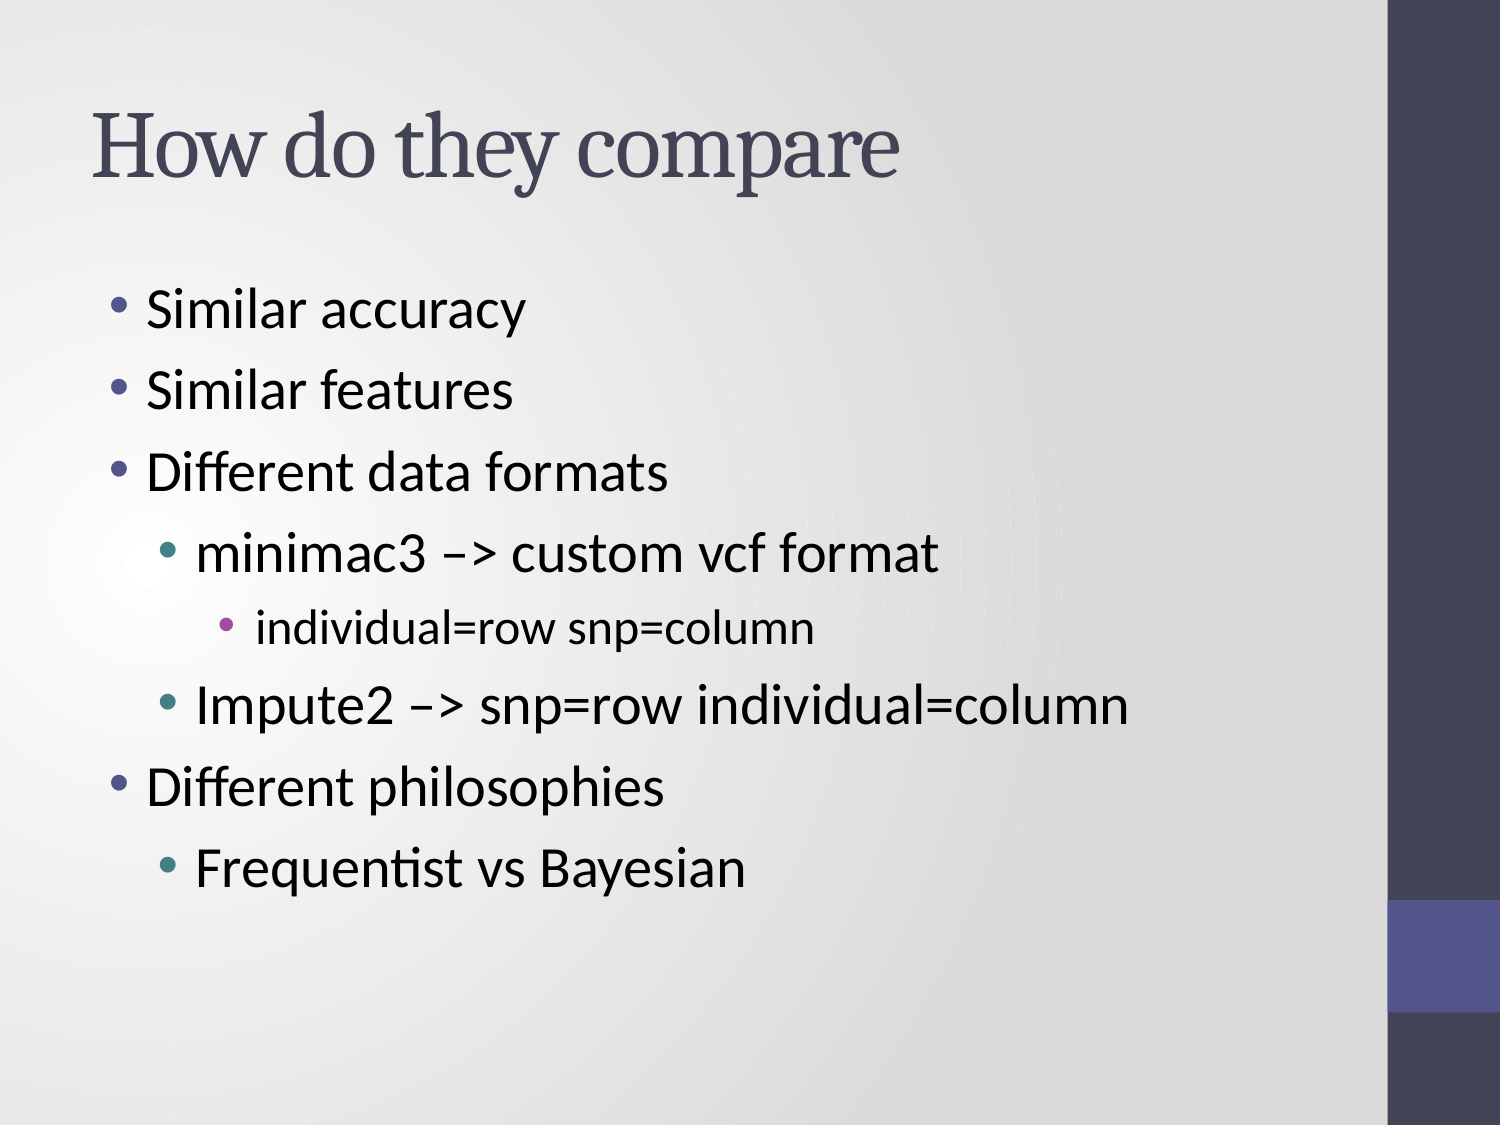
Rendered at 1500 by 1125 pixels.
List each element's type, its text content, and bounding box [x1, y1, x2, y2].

title How do they compare [75, 45, 1325, 233]
list Similar accuracy Similar features Different data formats minimac3 –> custom vcf format individual=row snp=column Impute2 –> snp=row individual=column Different philosophies Frequentist vs Bayesian [75, 262, 1325, 1050]
